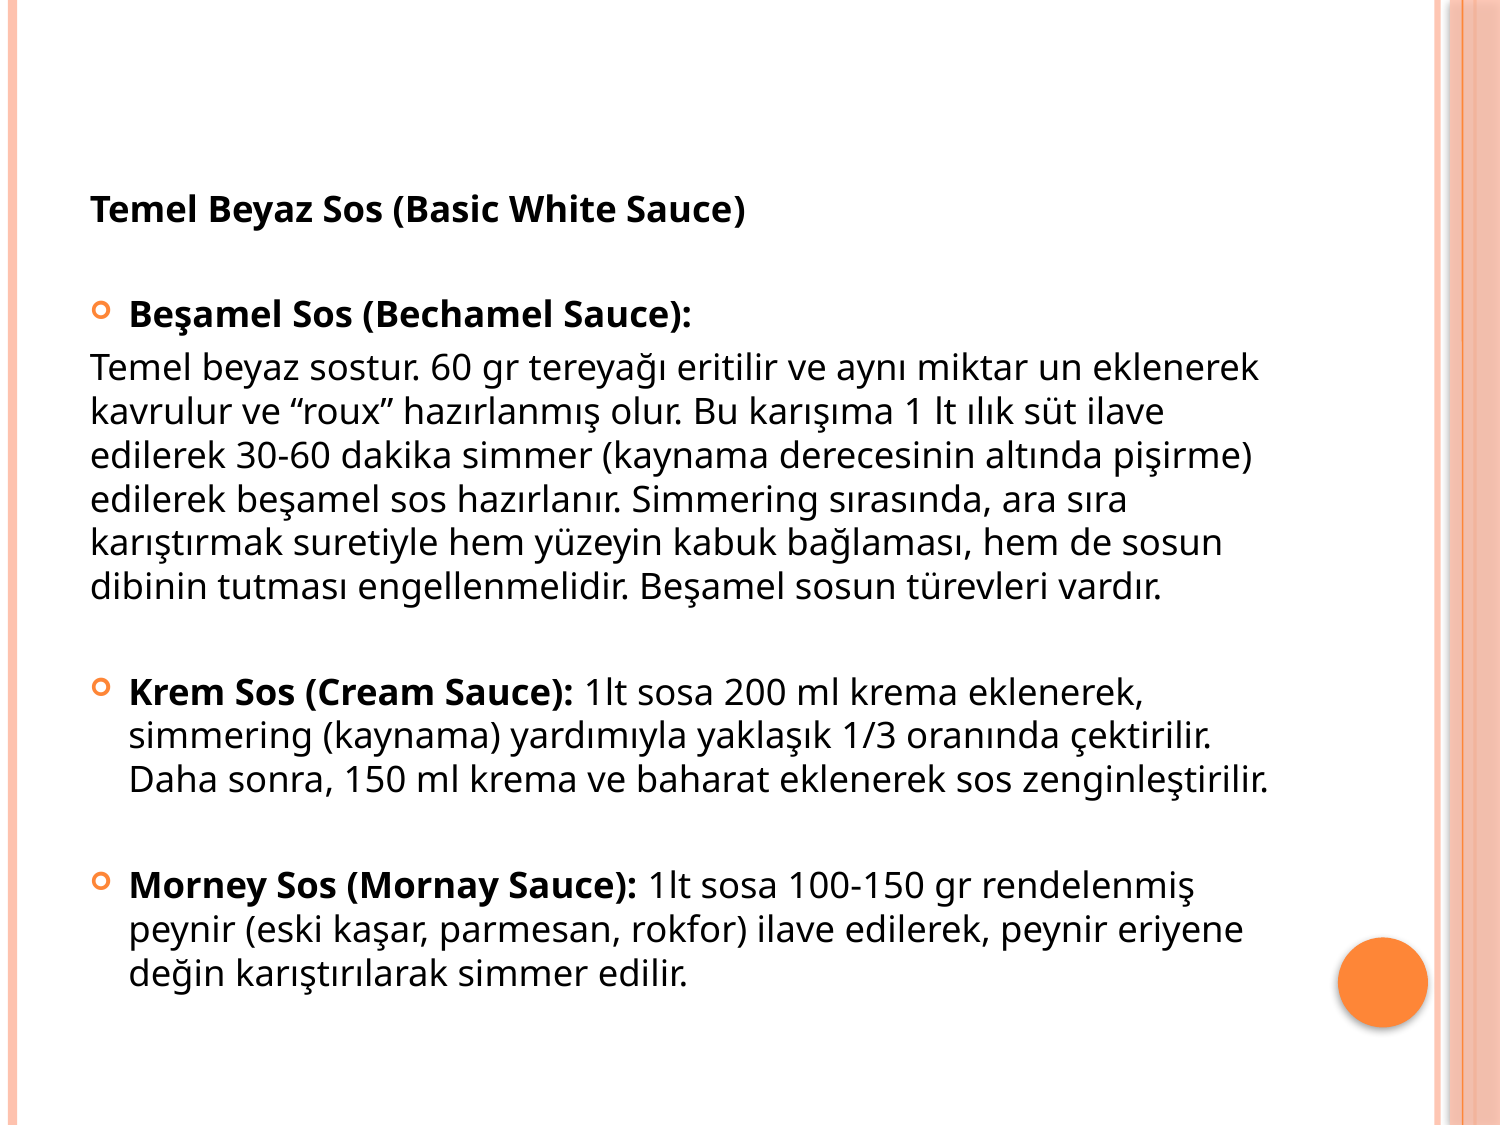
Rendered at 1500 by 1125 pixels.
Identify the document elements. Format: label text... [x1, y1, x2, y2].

list Temel Beyaz Sos (Basic White Sauce) Beşamel Sos (Bechamel Sauce): Temel beyaz sostur. 60 gr tereyağı eritilir ve aynı miktar un eklenerek kavrulur ve “roux” hazırlanmış olur. Bu karışıma 1 lt ılık süt ilave edilerek 30-60 dakika simmer (kaynama derecesinin altında pişirme) edilerek beşamel sos hazırlanır. Simmering sırasında, ara sıra karıştırmak suretiyle hem yüzeyin kabuk bağlaması, hem de sosun dibinin tutması engellenmelidir. Beşamel sosun türevleri vardır. Krem Sos (Cream Sauce): 1lt sosa 200 ml krema eklenerek, simmering (kaynama) yardımıyla yaklaşık 1/3 oranında çektirilir. Daha sonra, 150 ml krema ve baharat eklenerek sos zenginleştirilir. Morney Sos (Mornay Sauce): 1lt sosa 100-150 gr rendelenmiş peynir (eski kaşar, parmesan, rokfor) ilave edilerek, peynir eriyene değin karıştırılarak simmer edilir. [75, 125, 1300, 1062]
